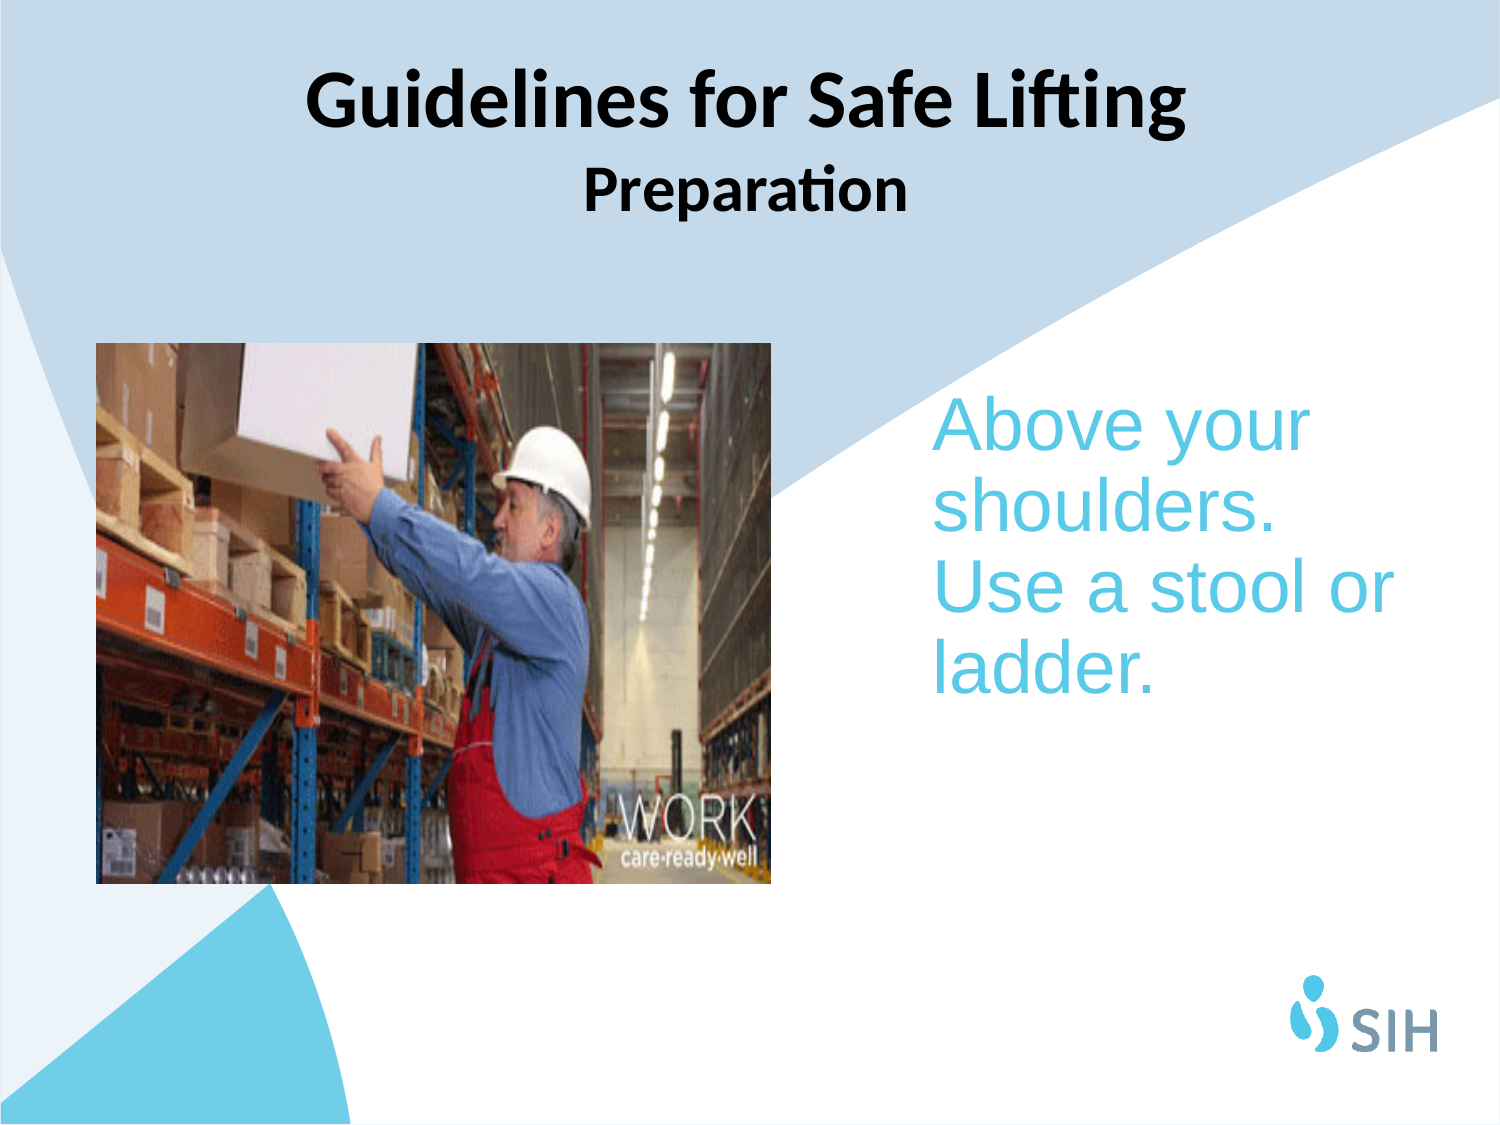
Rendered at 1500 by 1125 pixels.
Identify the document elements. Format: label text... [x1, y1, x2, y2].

text_box Guidelines for Safe Lifting Preparation [96, 36, 1397, 232]
picture [0, 0, 1500, 1125]
list Above your shoulders. Use a stool or ladder. [917, 279, 1433, 912]
